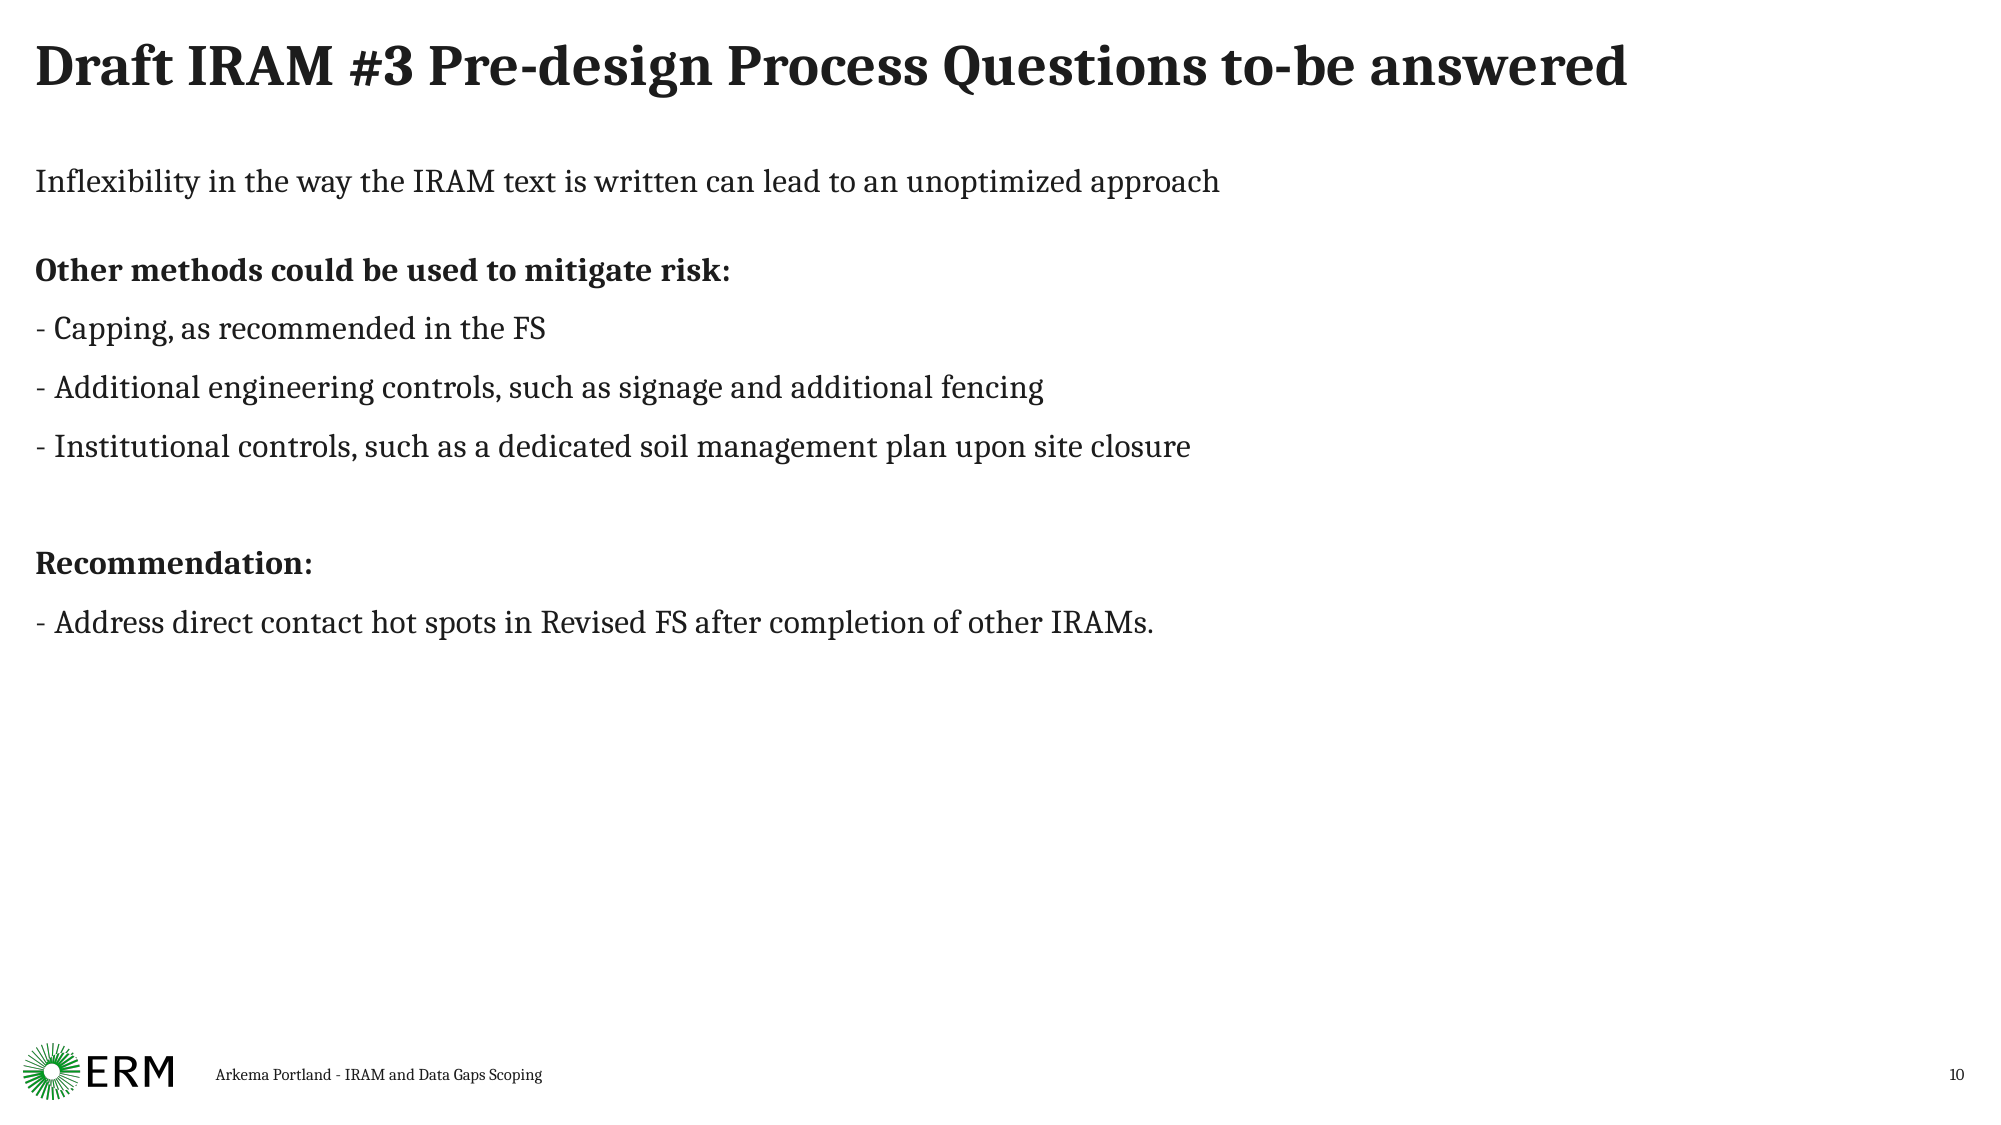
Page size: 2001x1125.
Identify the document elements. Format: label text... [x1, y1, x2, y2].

picture [23, 1043, 173, 1100]
list Inflexibility in the way the IRAM text is written can lead to an unoptimized approach [35, 159, 1965, 200]
footer Arkema Portland - IRAM and Data Gaps Scoping [215, 1054, 984, 1084]
slide_number 10 [1876, 1054, 1965, 1084]
list Other methods could be used to mitigate risk: - Capping, as recommended in the FS - Additional engineering controls, such as signage and additional fencing - Institutional controls, such as a dedicated soil management plan upon site closure Recommendation: - Address direct contact hot spots in Revised FS after completion of other IRAMs. [35, 248, 1965, 1016]
title Draft IRAM #3 Pre-design Process Questions to-be answered [35, 35, 1965, 154]
